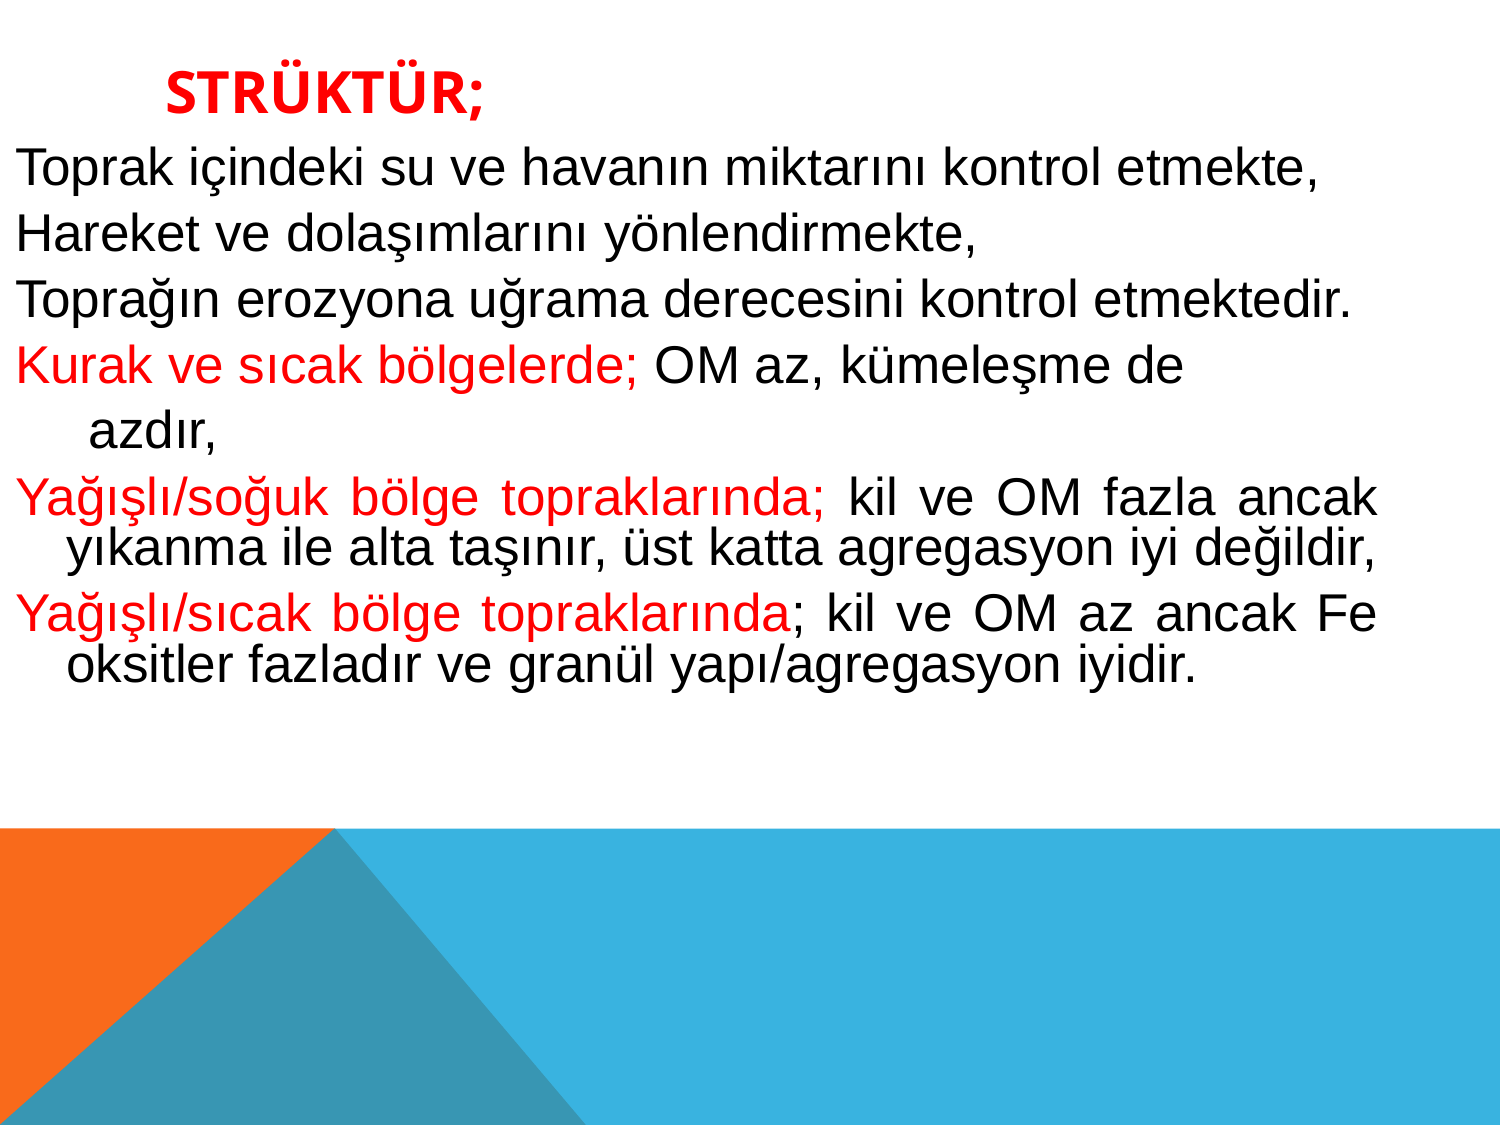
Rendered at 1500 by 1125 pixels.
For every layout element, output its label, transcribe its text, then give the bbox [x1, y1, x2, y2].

title Strüktür; [150, 19, 1500, 161]
list Toprak içindeki su ve havanın miktarını kontrol etmekte, Hareket ve dolaşımlarını yönlendirmekte, Toprağın erozyona uğrama derecesini kontrol etmektedir. Kurak ve sıcak bölgelerde; OM az, kümeleşme de azdır, Yağışlı/soğuk bölge topraklarında; kil ve OM fazla ancak yıkanma ile alta taşınır, üst katta agregasyon iyi değildir, Yağışlı/sıcak bölge topraklarında; kil ve OM az ancak Fe oksitler fazladır ve granül yapı/agregasyon iyidir. [0, 137, 1394, 894]
